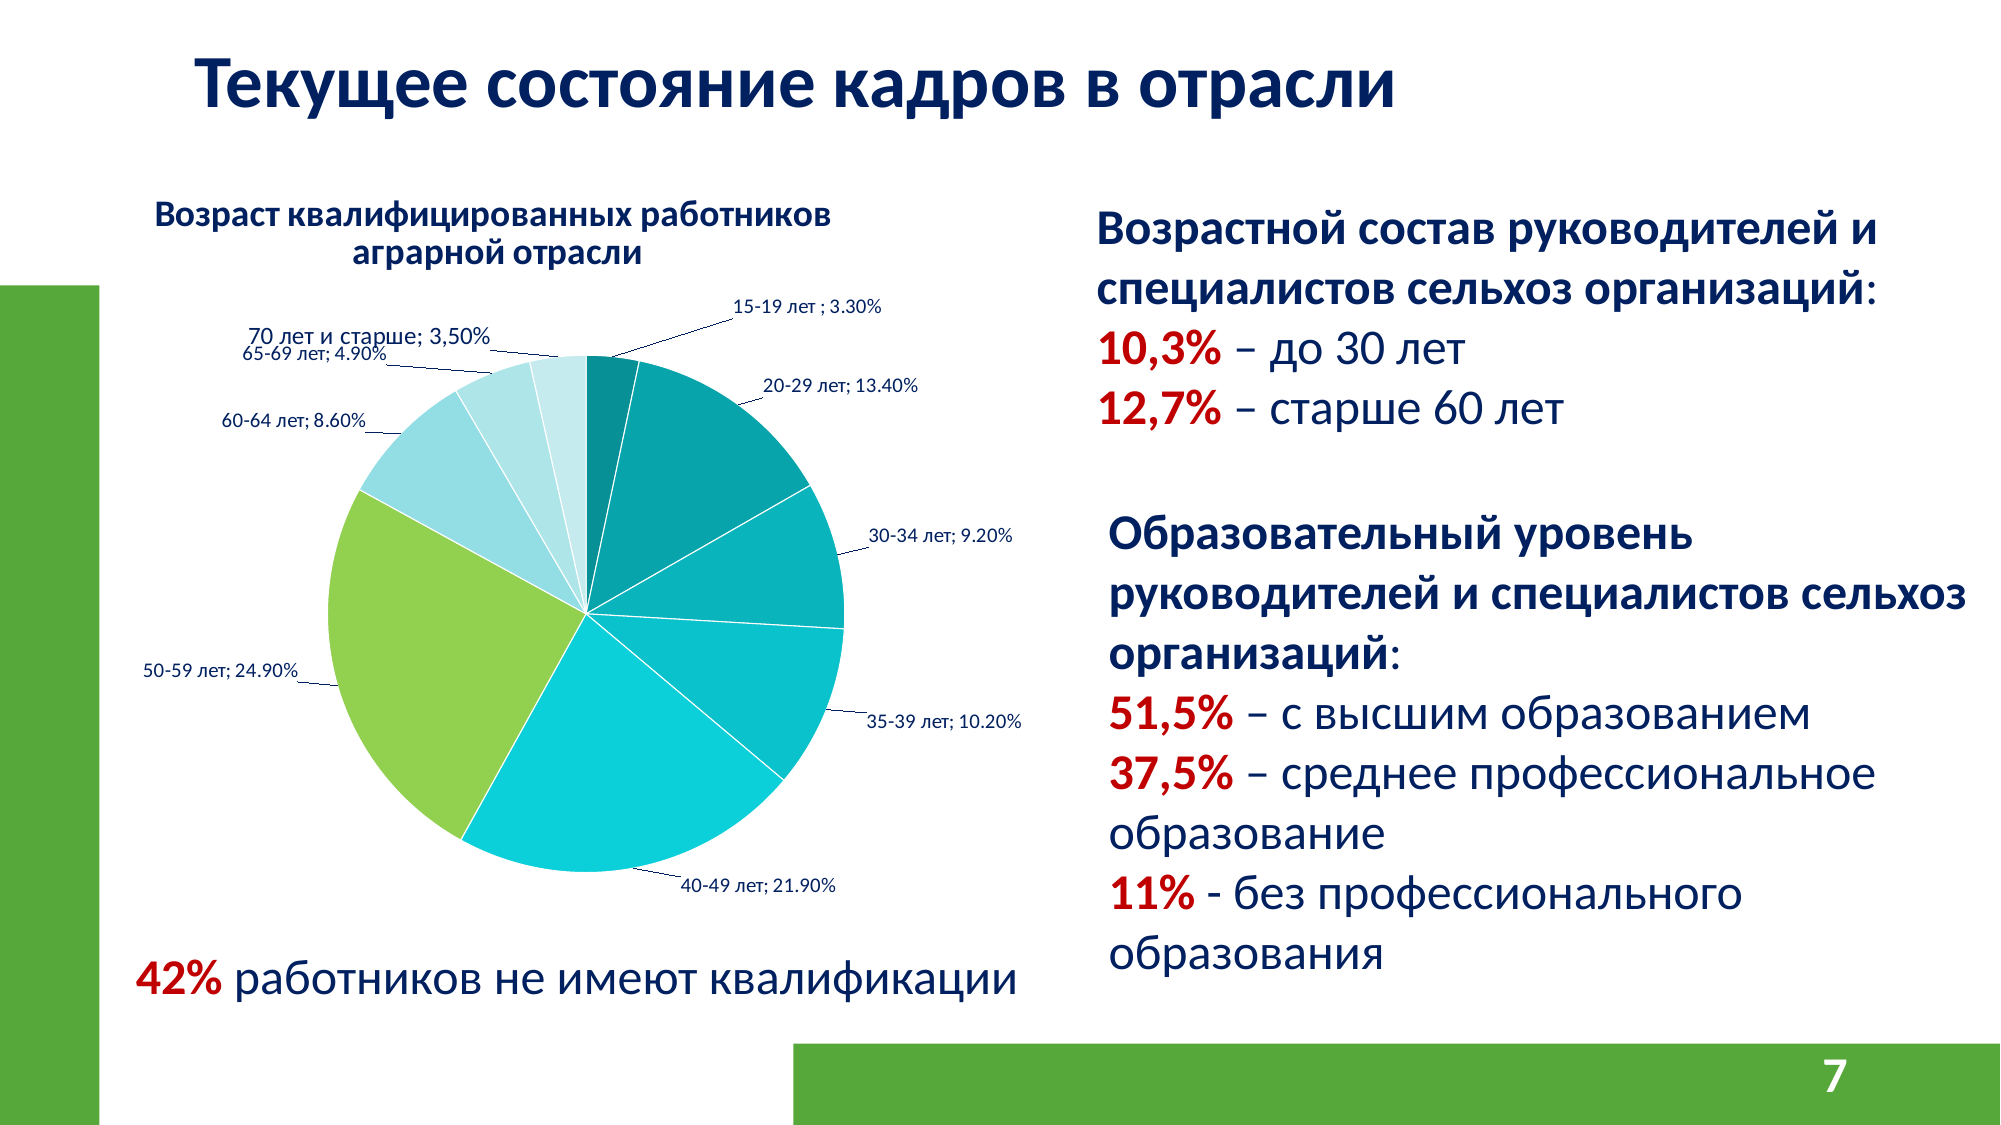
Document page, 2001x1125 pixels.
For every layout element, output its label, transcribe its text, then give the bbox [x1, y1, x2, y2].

slide_number 7 [1412, 1042, 1863, 1103]
chart [39, 187, 1129, 915]
text_box Текущее состояние кадров в отрасли [179, 35, 2000, 246]
text_box Образовательный уровень руководителей и специалистов сельхоз организаций: 51,5% – с высшим образованием 37,5% – среднее профессиональное образование 11% - без профессионального образования [1093, 492, 2000, 987]
text_box 42% работников не имеют квалификации [121, 937, 1094, 1013]
text_box Возрастной состав руководителей и специалистов сельхоз организаций: 10,3% – до 30 лет 12,7% – старше 60 лет [1129, 187, 1959, 443]
